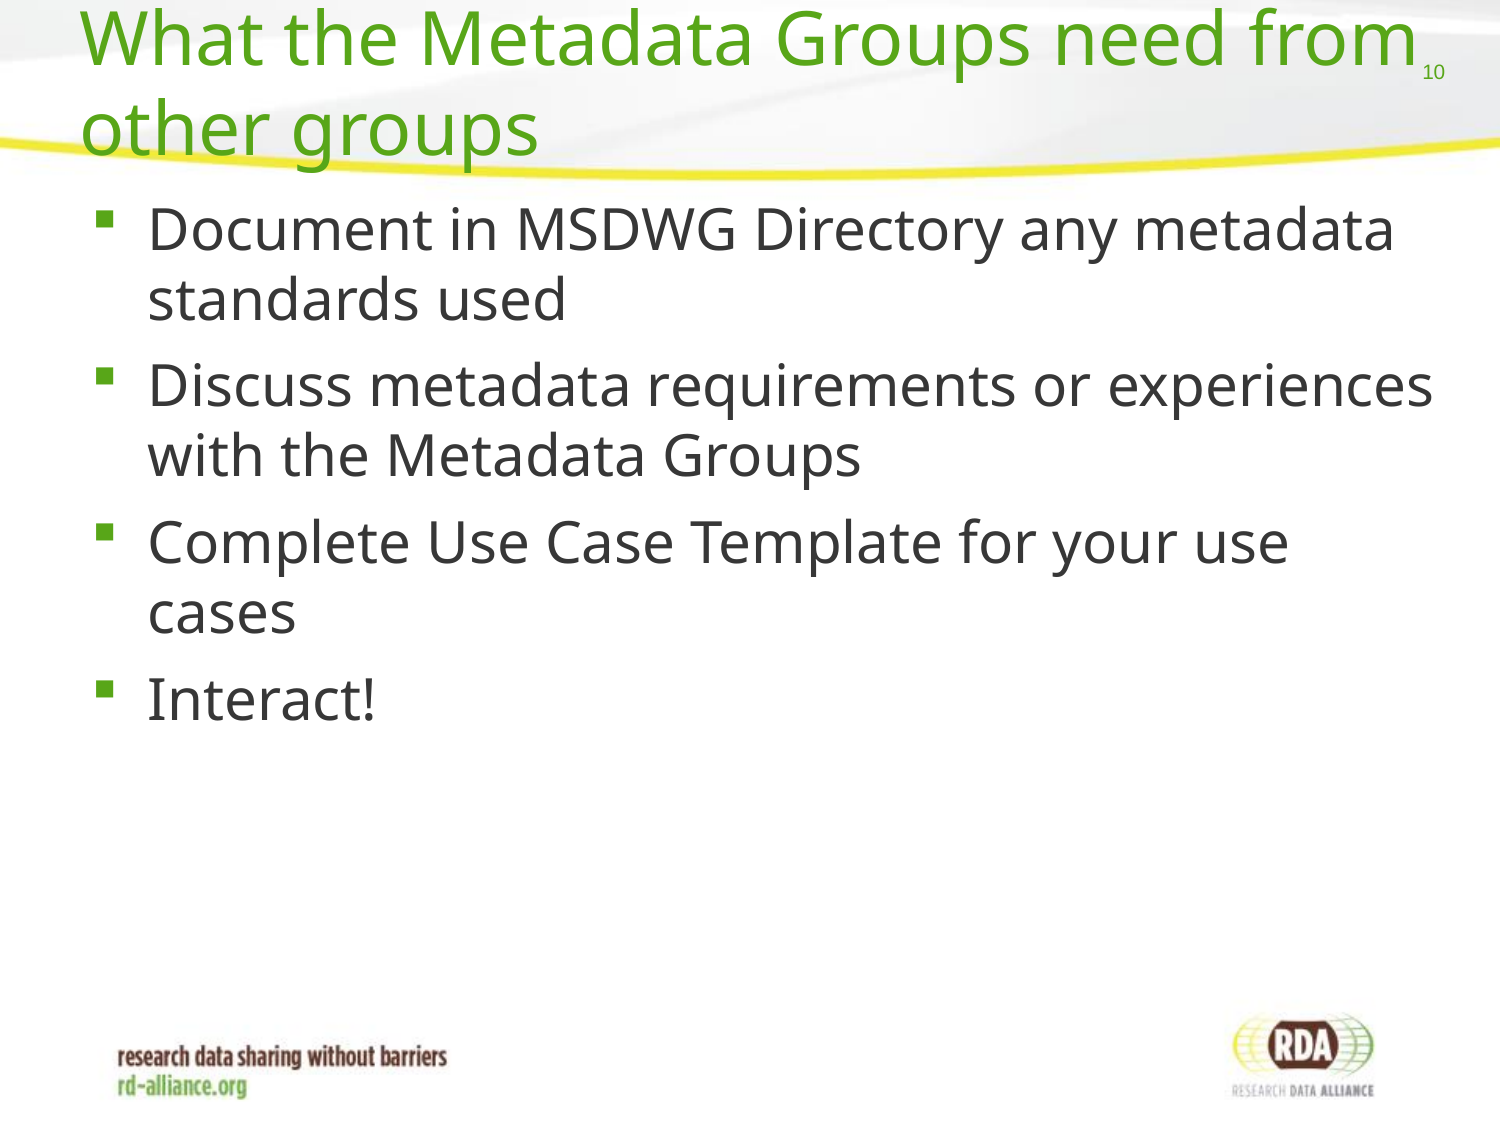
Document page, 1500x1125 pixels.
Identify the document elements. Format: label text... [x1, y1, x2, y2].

picture [0, 0, 1500, 1125]
list Document in MSDWG Directory any metadata standards used Discuss metadata requirements or experiences with the Metadata Groups Complete Use Case Template for your use cases Interact! [76, 184, 1459, 1035]
title What the Metadata Groups need from other groups [64, 0, 1483, 161]
